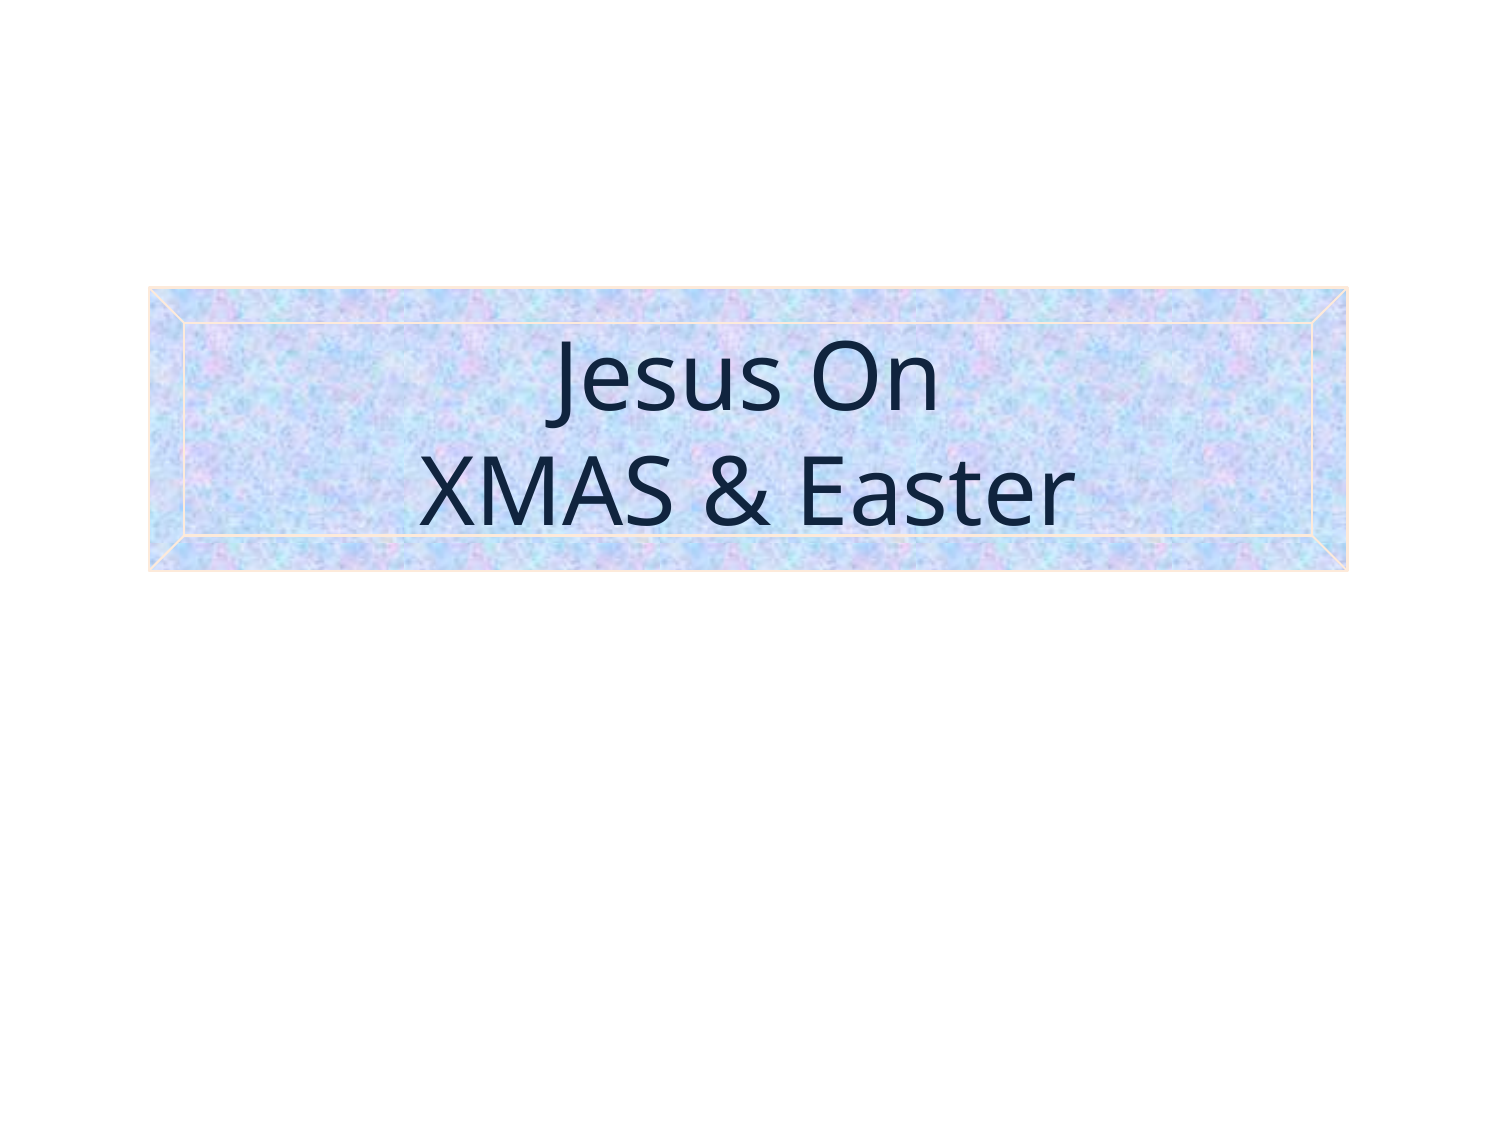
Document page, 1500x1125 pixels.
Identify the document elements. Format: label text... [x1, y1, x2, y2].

text_box Jesus On XMAS & Easter [147, 285, 1350, 573]
